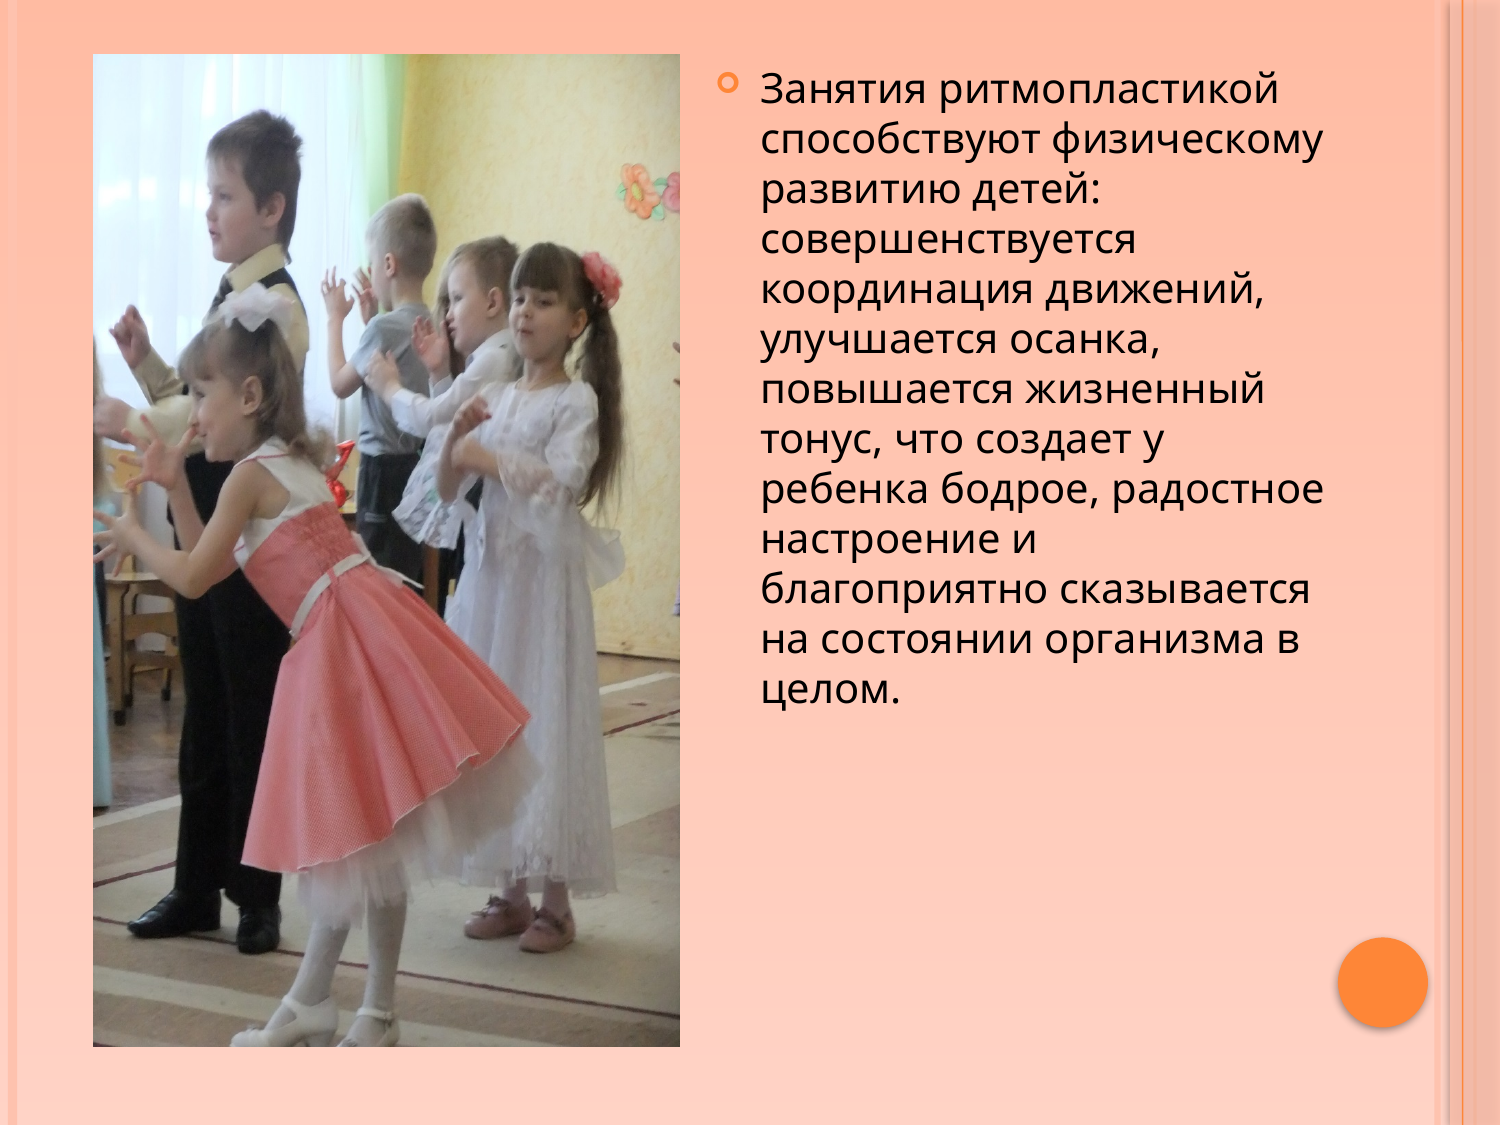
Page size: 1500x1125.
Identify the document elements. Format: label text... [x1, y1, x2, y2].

list Занятия ритмопластикой способствуют физическому развитию детей: совершенствуется координация движений, улучшается осанка, повышается жизненный тонус, что создает у ребенка бодрое, радостное настроение и благоприятно сказывается на состоянии организма в целом. [700, 54, 1341, 1013]
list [93, 53, 680, 1048]
